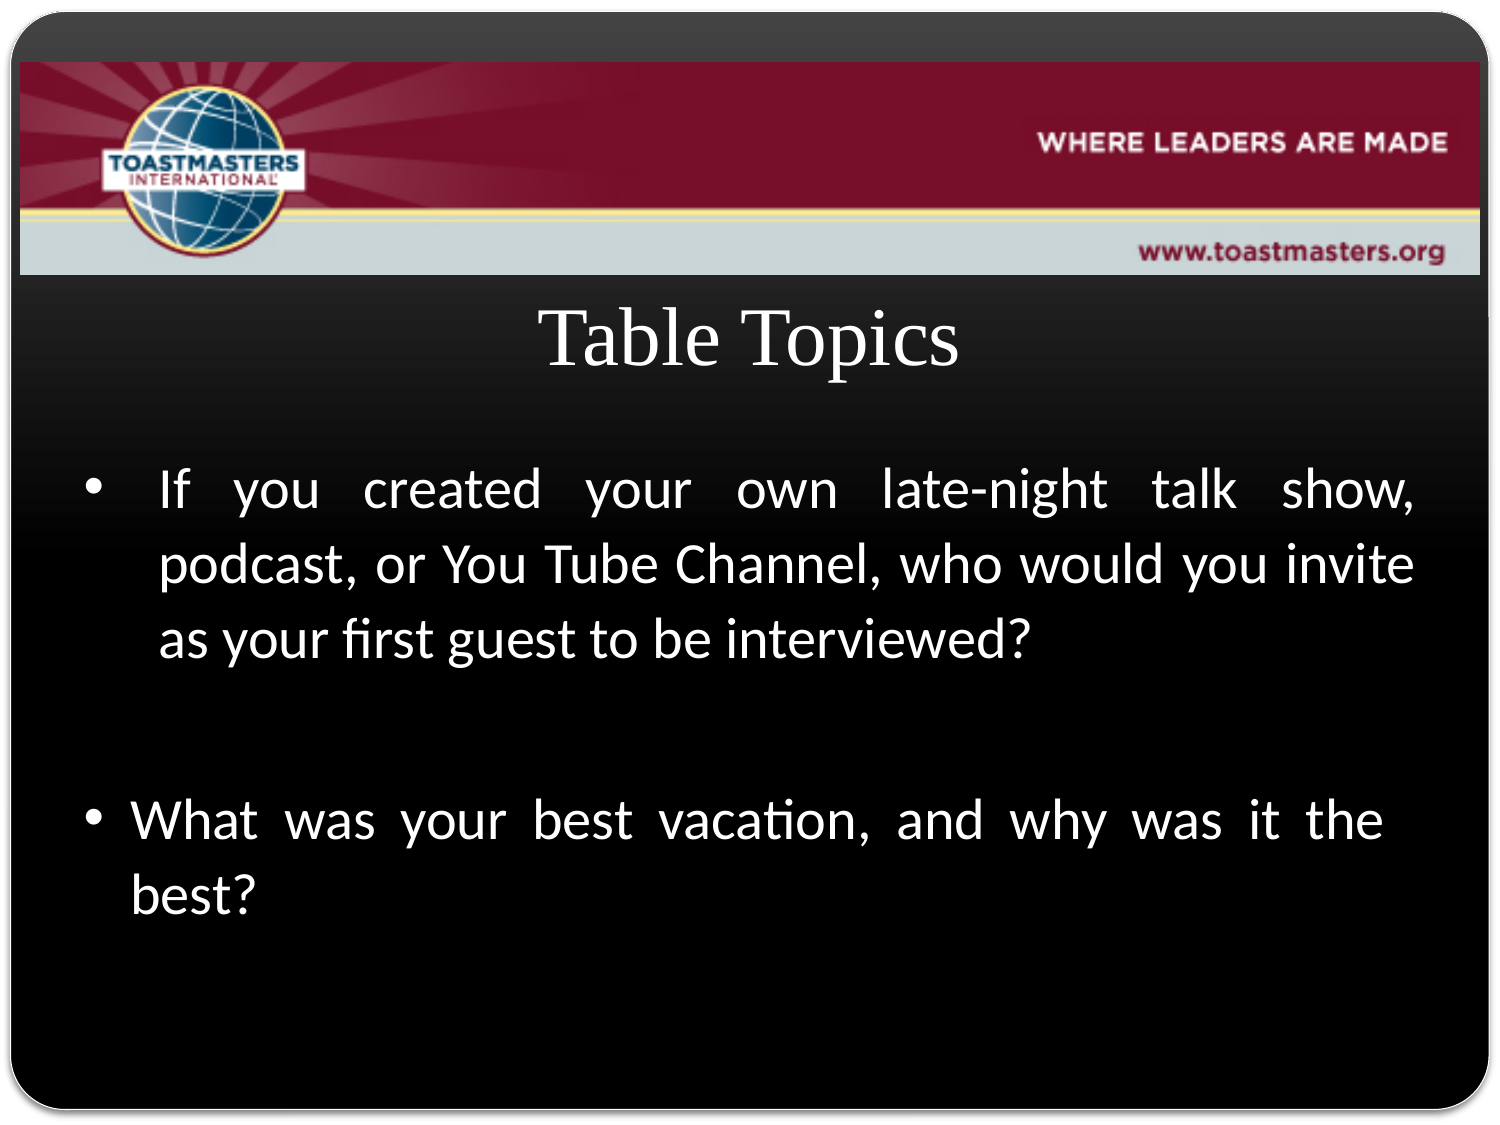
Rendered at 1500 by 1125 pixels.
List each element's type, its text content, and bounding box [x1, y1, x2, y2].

text_box Table Topics [522, 284, 978, 390]
text_box What was your best vacation, and why was it the best? [68, 768, 1400, 934]
picture [19, 62, 1481, 275]
text_box If you created your own late-night talk show, podcast, or You Tube Channel, who would you invite as your first guest to be interviewed? [68, 438, 1432, 678]
